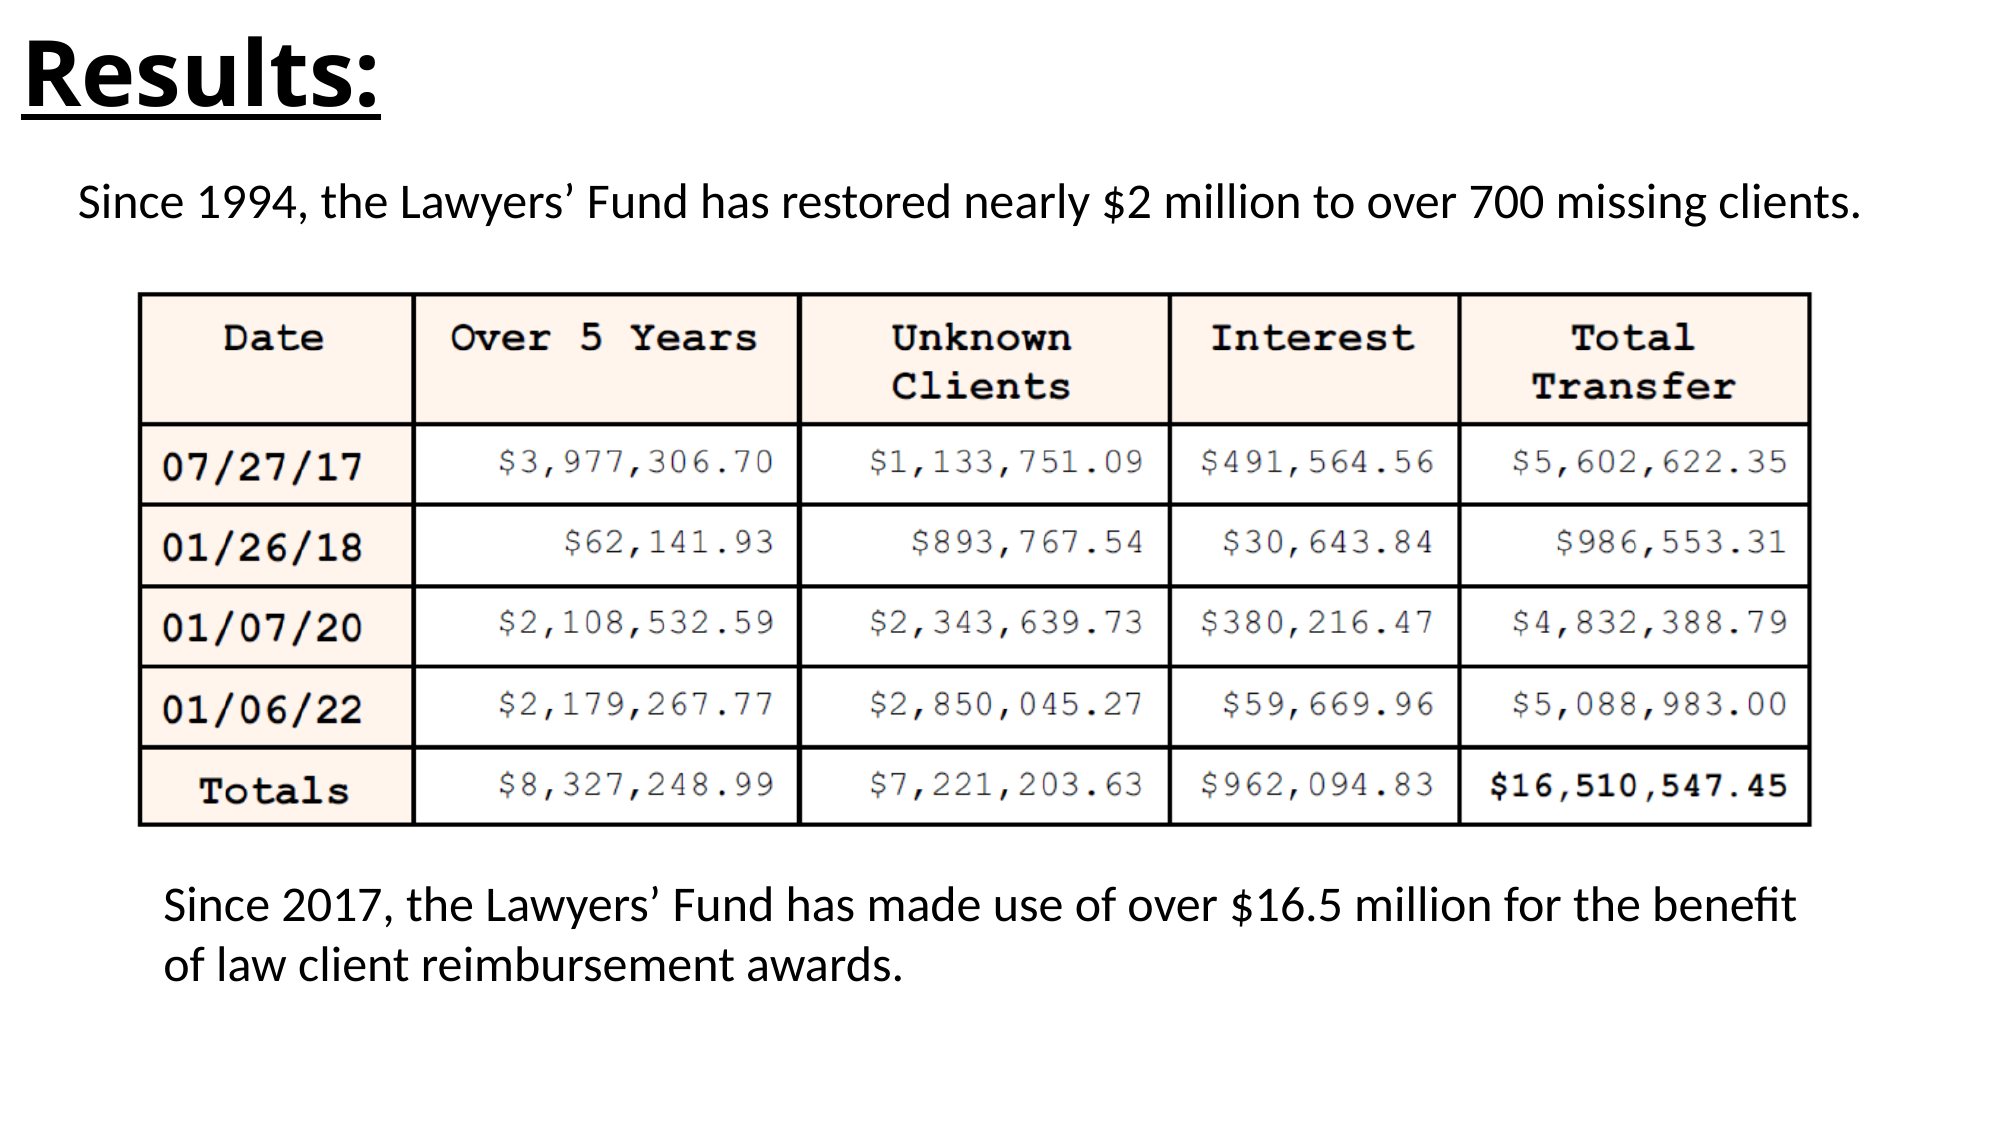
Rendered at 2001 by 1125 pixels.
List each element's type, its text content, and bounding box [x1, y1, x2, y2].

picture [111, 271, 1844, 848]
text_box Since 1994, the Lawyers’ Fund has restored nearly $2 million to over 700 missing clients. [63, 160, 1892, 236]
title Results: [0, 0, 403, 155]
text_box Since 2017, the Lawyers’ Fund has made use of over $16.5 million for the benefit of law client reimbursement awards. [148, 864, 1826, 1000]
